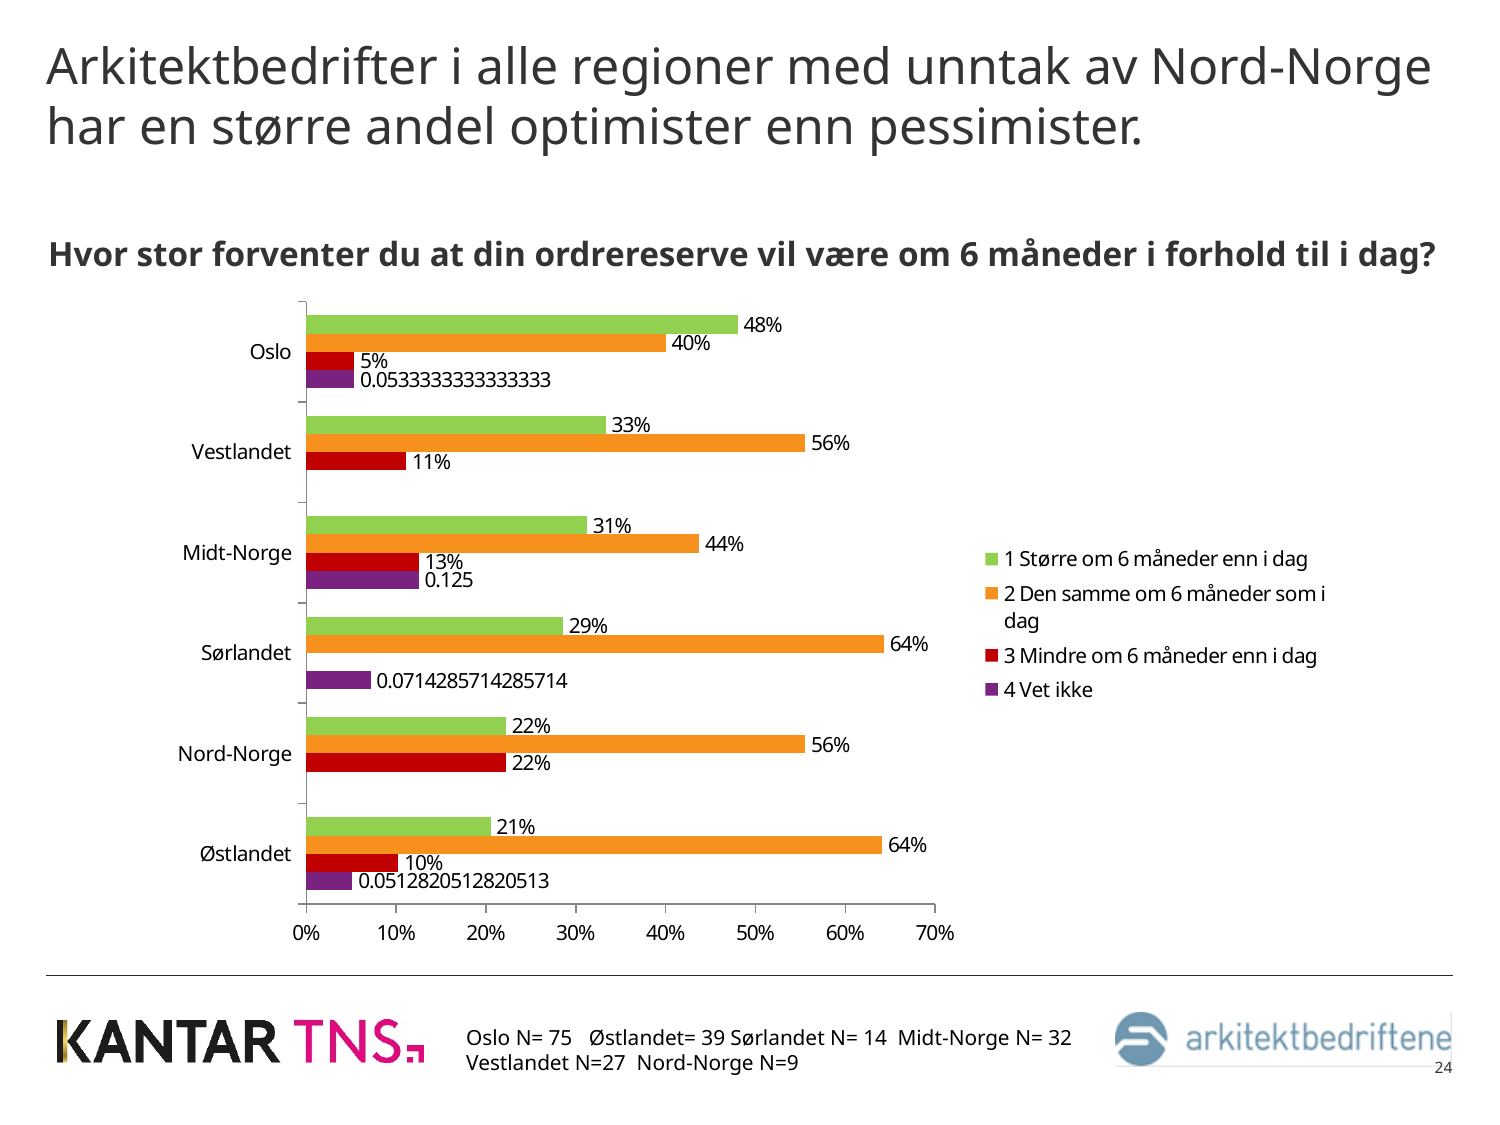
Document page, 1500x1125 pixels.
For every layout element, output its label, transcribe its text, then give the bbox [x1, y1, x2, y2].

chart [153, 288, 1347, 961]
title Arkitektbedrifter i alle regioner med unntak av Nord-Norge har en større andel optimister enn pessimister. [46, 0, 1485, 170]
slide_number 24 [1369, 1037, 1453, 1079]
picture [57, 1019, 424, 1063]
list Hvor stor forventer du at din ordrereserve vil være om 6 måneder i forhold til i dag? [48, 198, 1454, 323]
text_box Oslo N= 75 Østlandet= 39 Sørlandet N= 14 Midt-Norge N= 32 Vestlandet N=27 Nord-Norge N=9 [451, 1017, 1109, 1083]
picture [1115, 1012, 1453, 1068]
